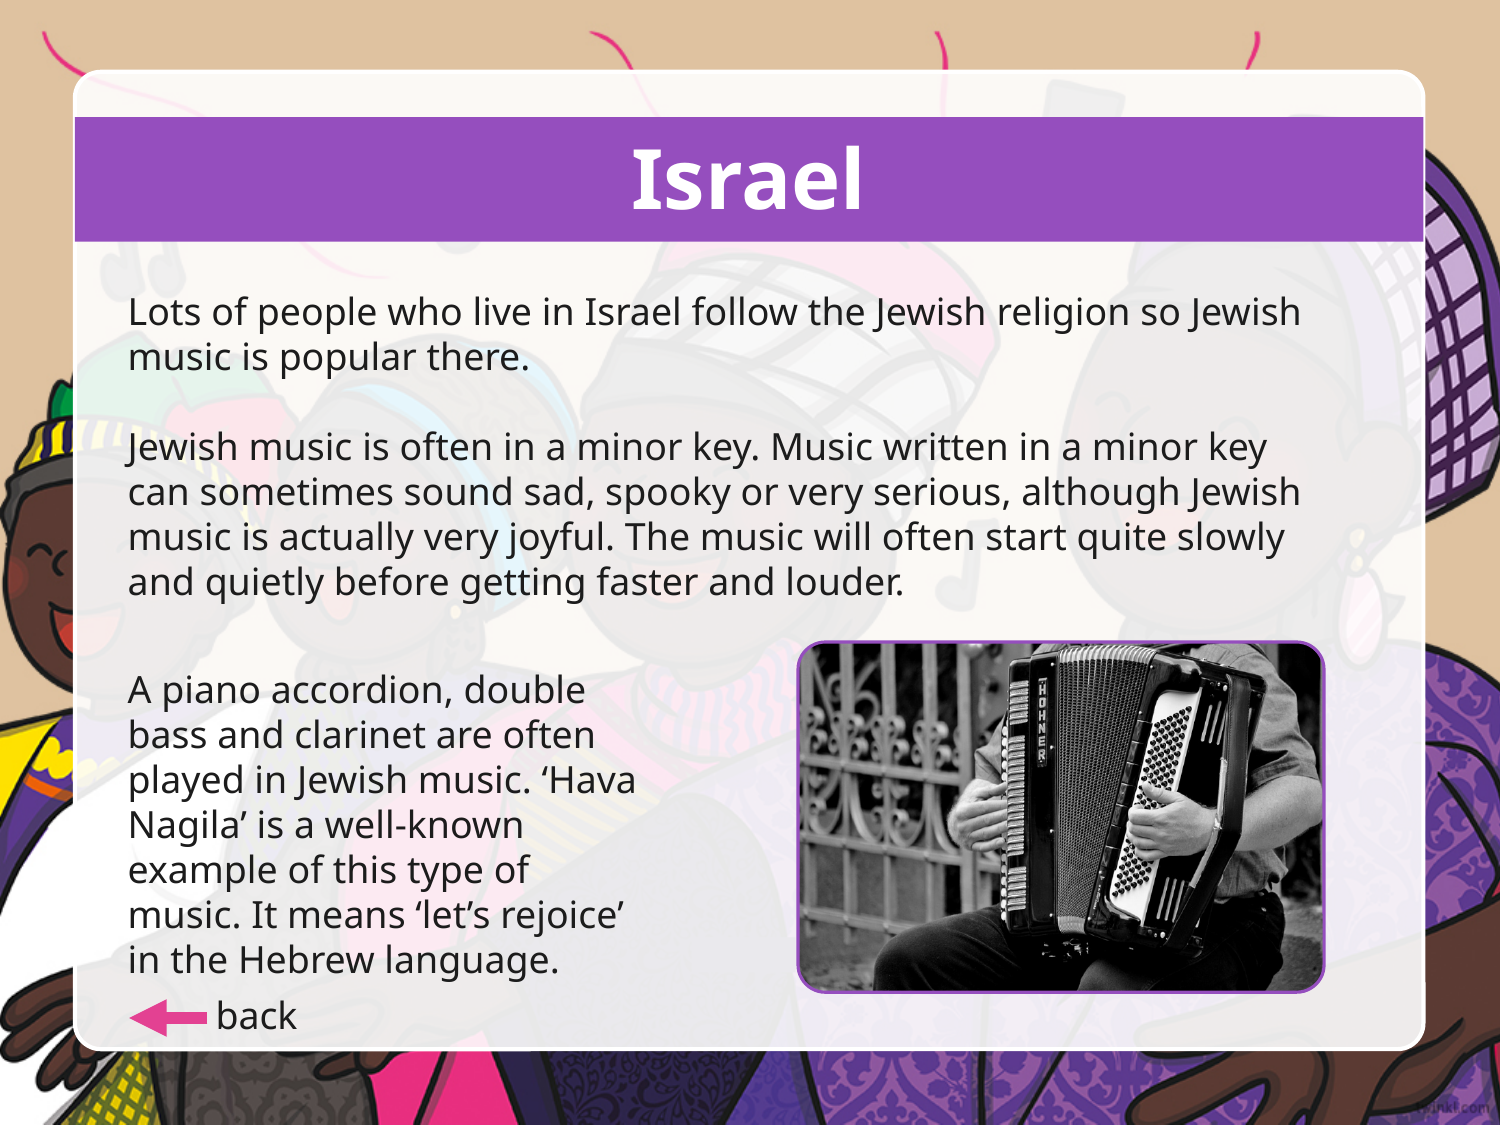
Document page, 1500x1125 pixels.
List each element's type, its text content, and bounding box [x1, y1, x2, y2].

picture [0, 0, 1500, 1125]
text_box A piano accordion, double bass and clarinet are often played in Jewish music. ‘Hava Nagila’ is a well-known example of this type of music. It means ‘let’s rejoice’ in the Hebrew language. [112, 658, 668, 989]
title Israel [73, 99, 1426, 266]
text_box back [200, 984, 327, 1045]
text_box Lots of people who live in Israel follow the Jewish religion so Jewish music is popular there. Jewish music is often in a minor key. Music written in a minor key can sometimes sound sad, spooky or very serious, although Jewish music is actually very joyful. The music will often start quite slowly and quietly before getting faster and louder. [112, 280, 1345, 655]
text_box [128, 985, 307, 1048]
